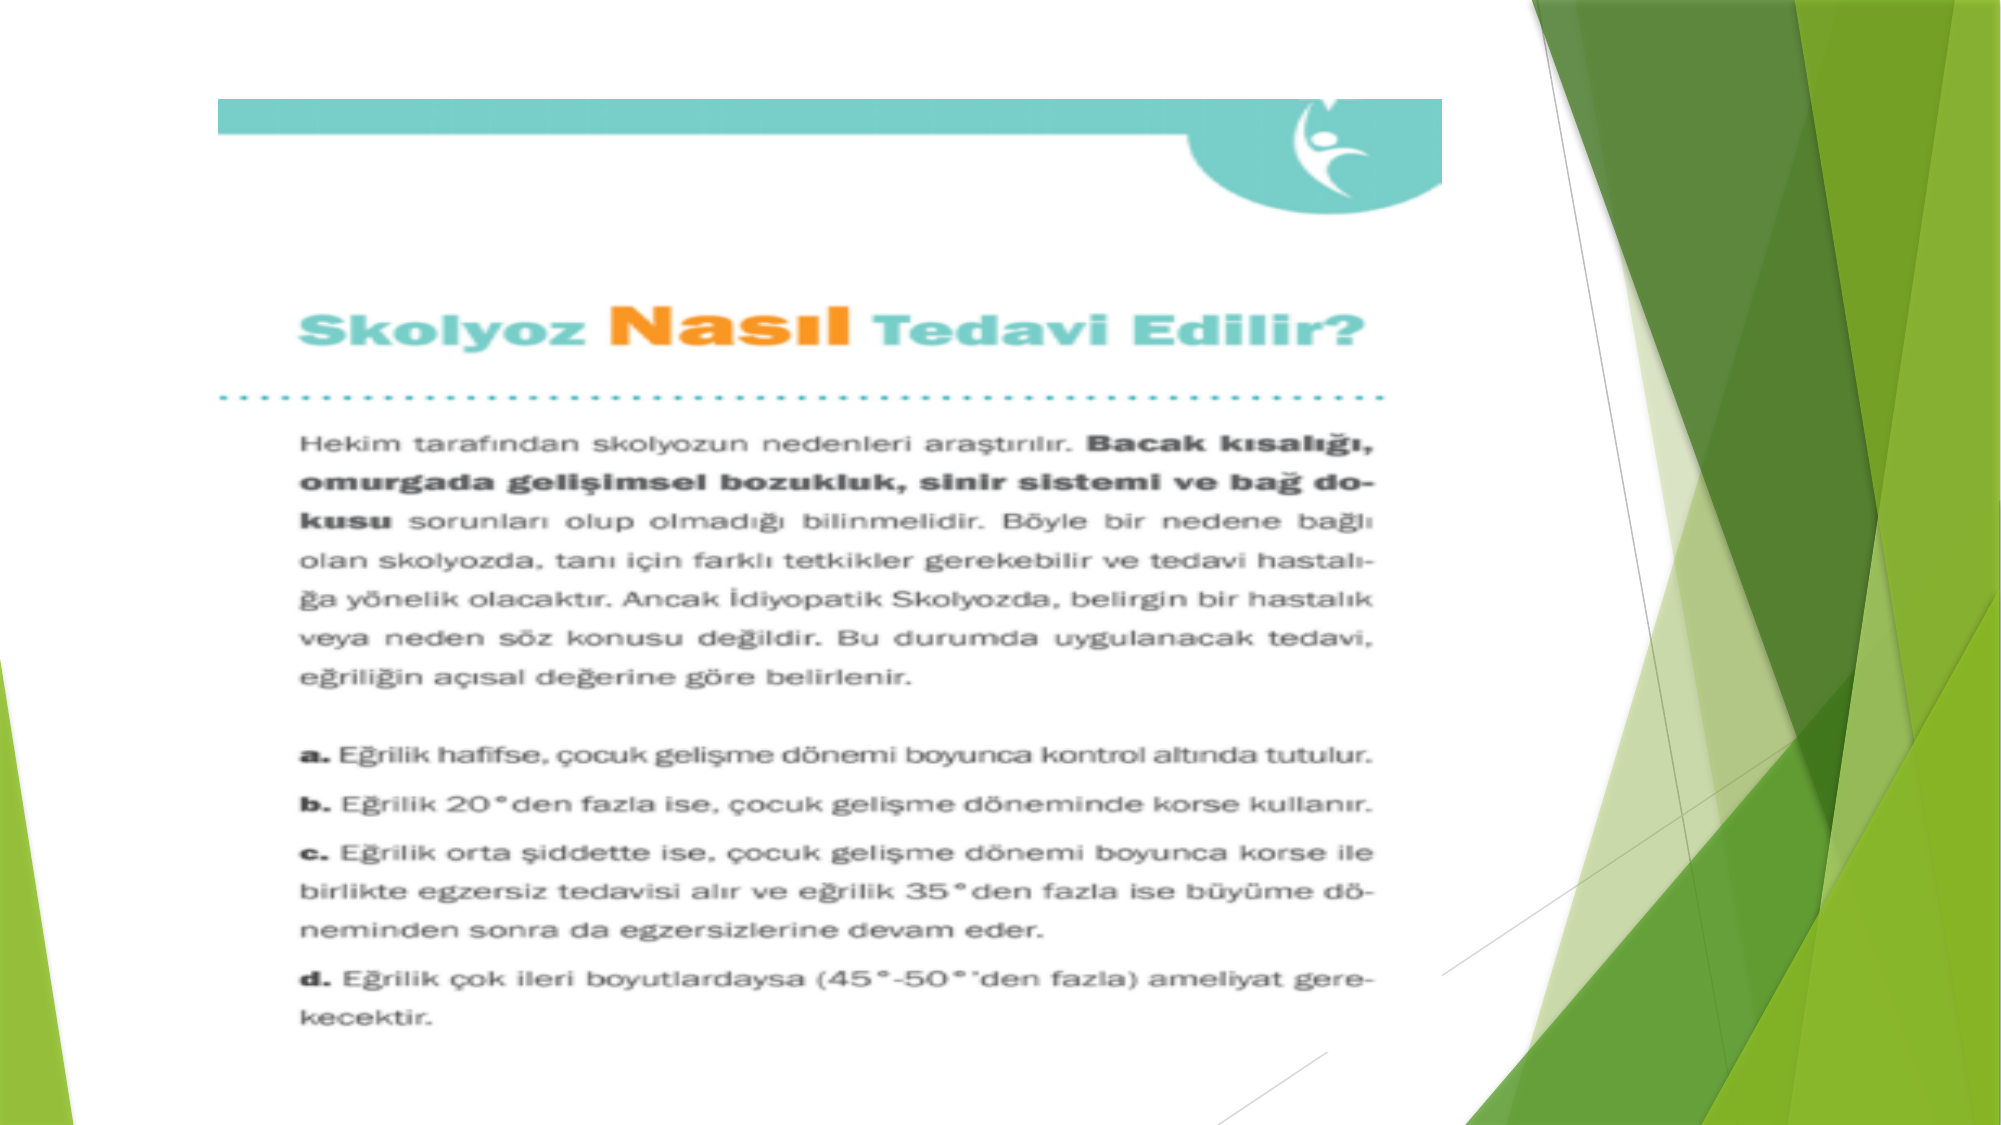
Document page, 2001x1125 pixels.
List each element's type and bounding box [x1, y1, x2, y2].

picture [218, 99, 1443, 1053]
